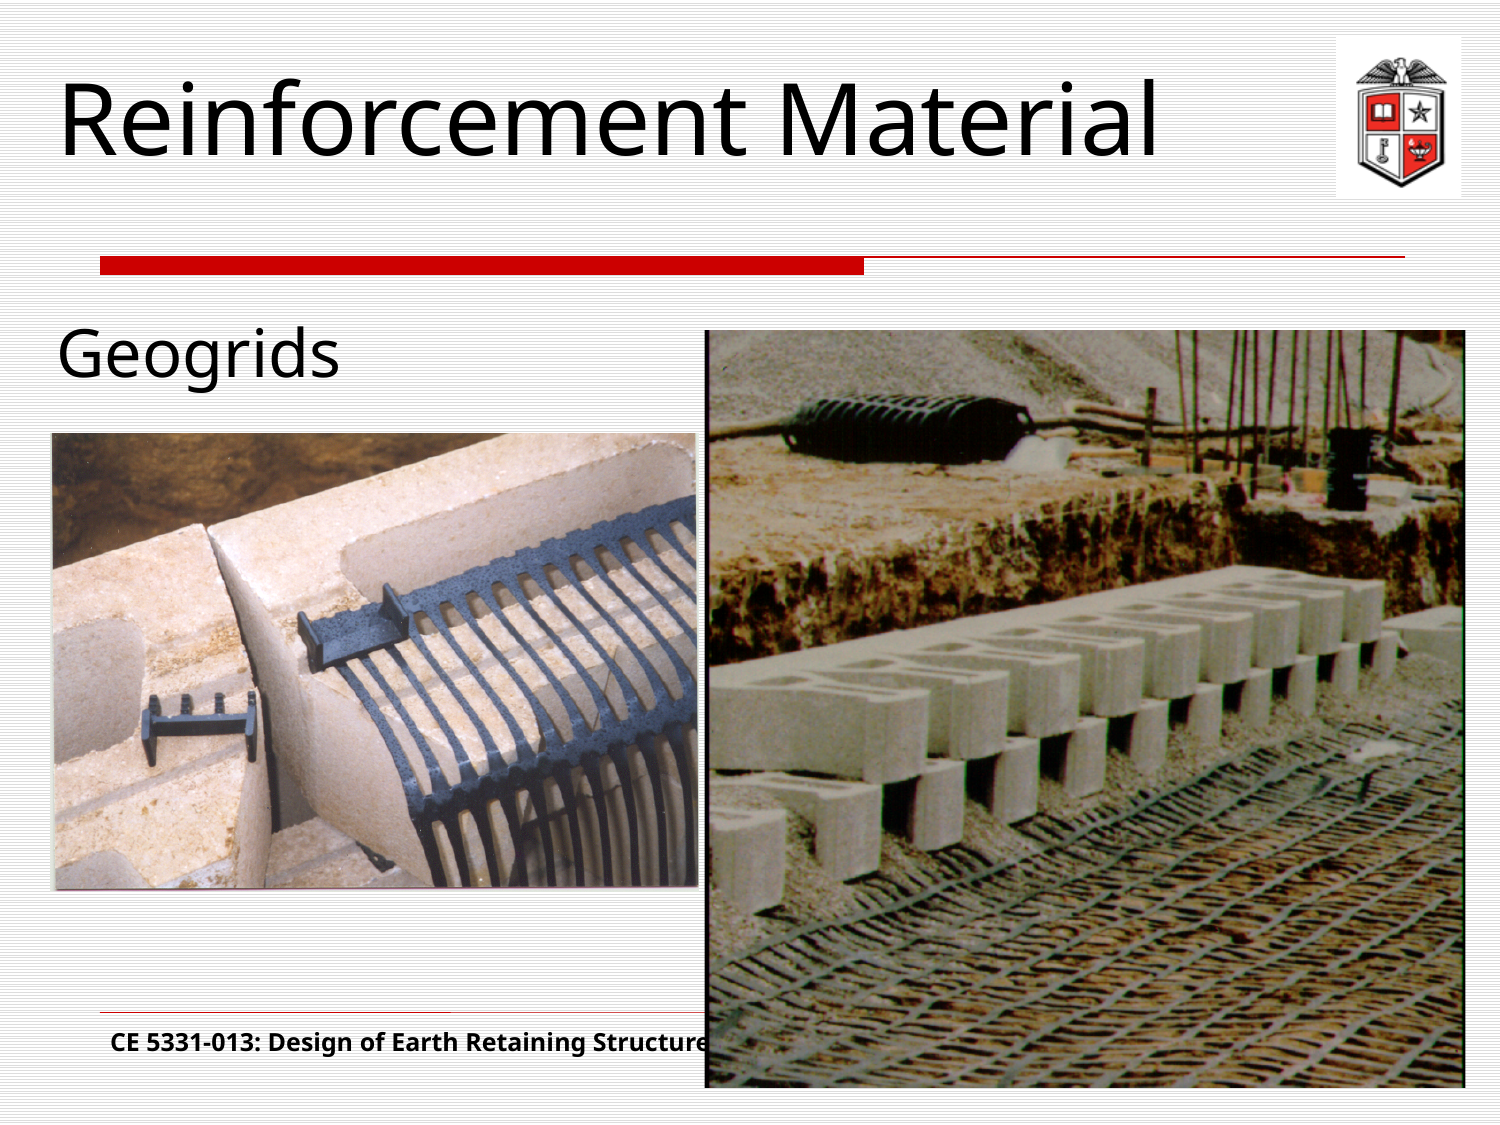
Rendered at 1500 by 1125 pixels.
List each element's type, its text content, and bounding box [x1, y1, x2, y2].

title Reinforcement Material [41, 42, 1432, 189]
picture [704, 330, 1466, 1088]
text_box Geogrids [41, 278, 800, 424]
picture [49, 433, 699, 892]
picture [1336, 36, 1462, 198]
